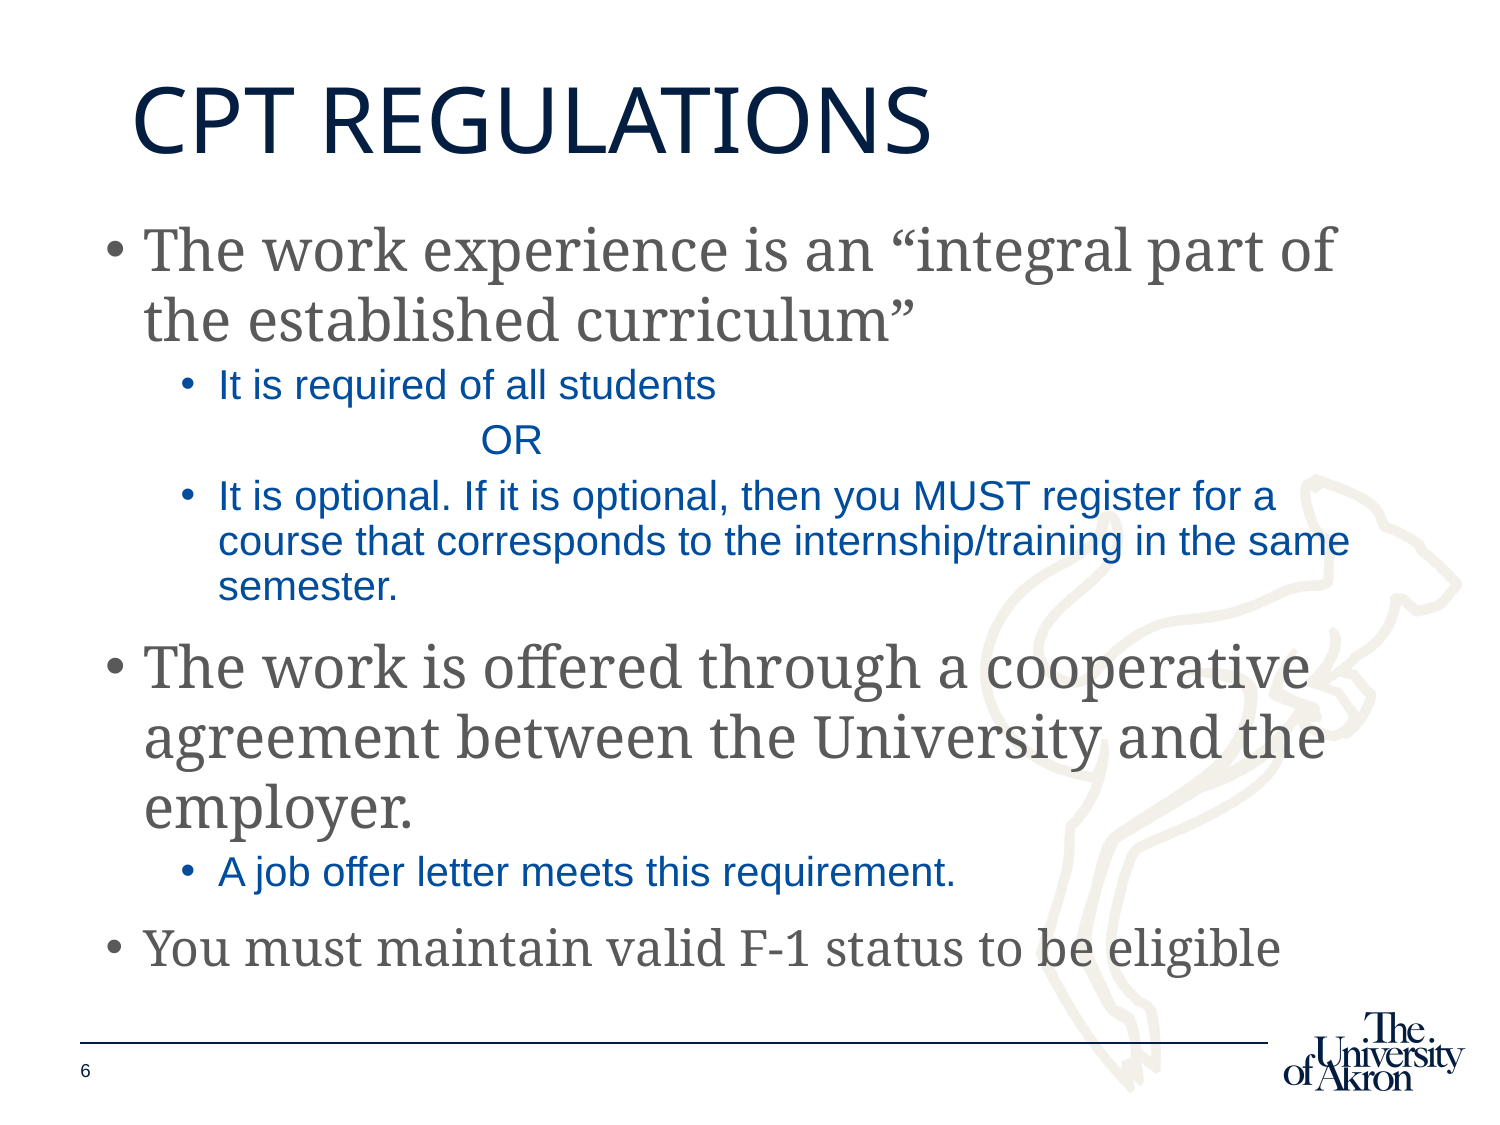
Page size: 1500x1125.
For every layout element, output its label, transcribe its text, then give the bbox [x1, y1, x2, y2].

list The work experience is an “integral part of the established curriculum” It is required of all students OR It is optional. If it is optional, then you MUST register for a course that corresponds to the internship/training in the same semester. The work is offered through a cooperative agreement between the University and the employer. A job offer letter meets this requirement. You must maintain valid F-1 status to be eligible [90, 205, 1385, 920]
picture [980, 473, 1466, 1093]
title CPT Regulations [115, 15, 1410, 233]
